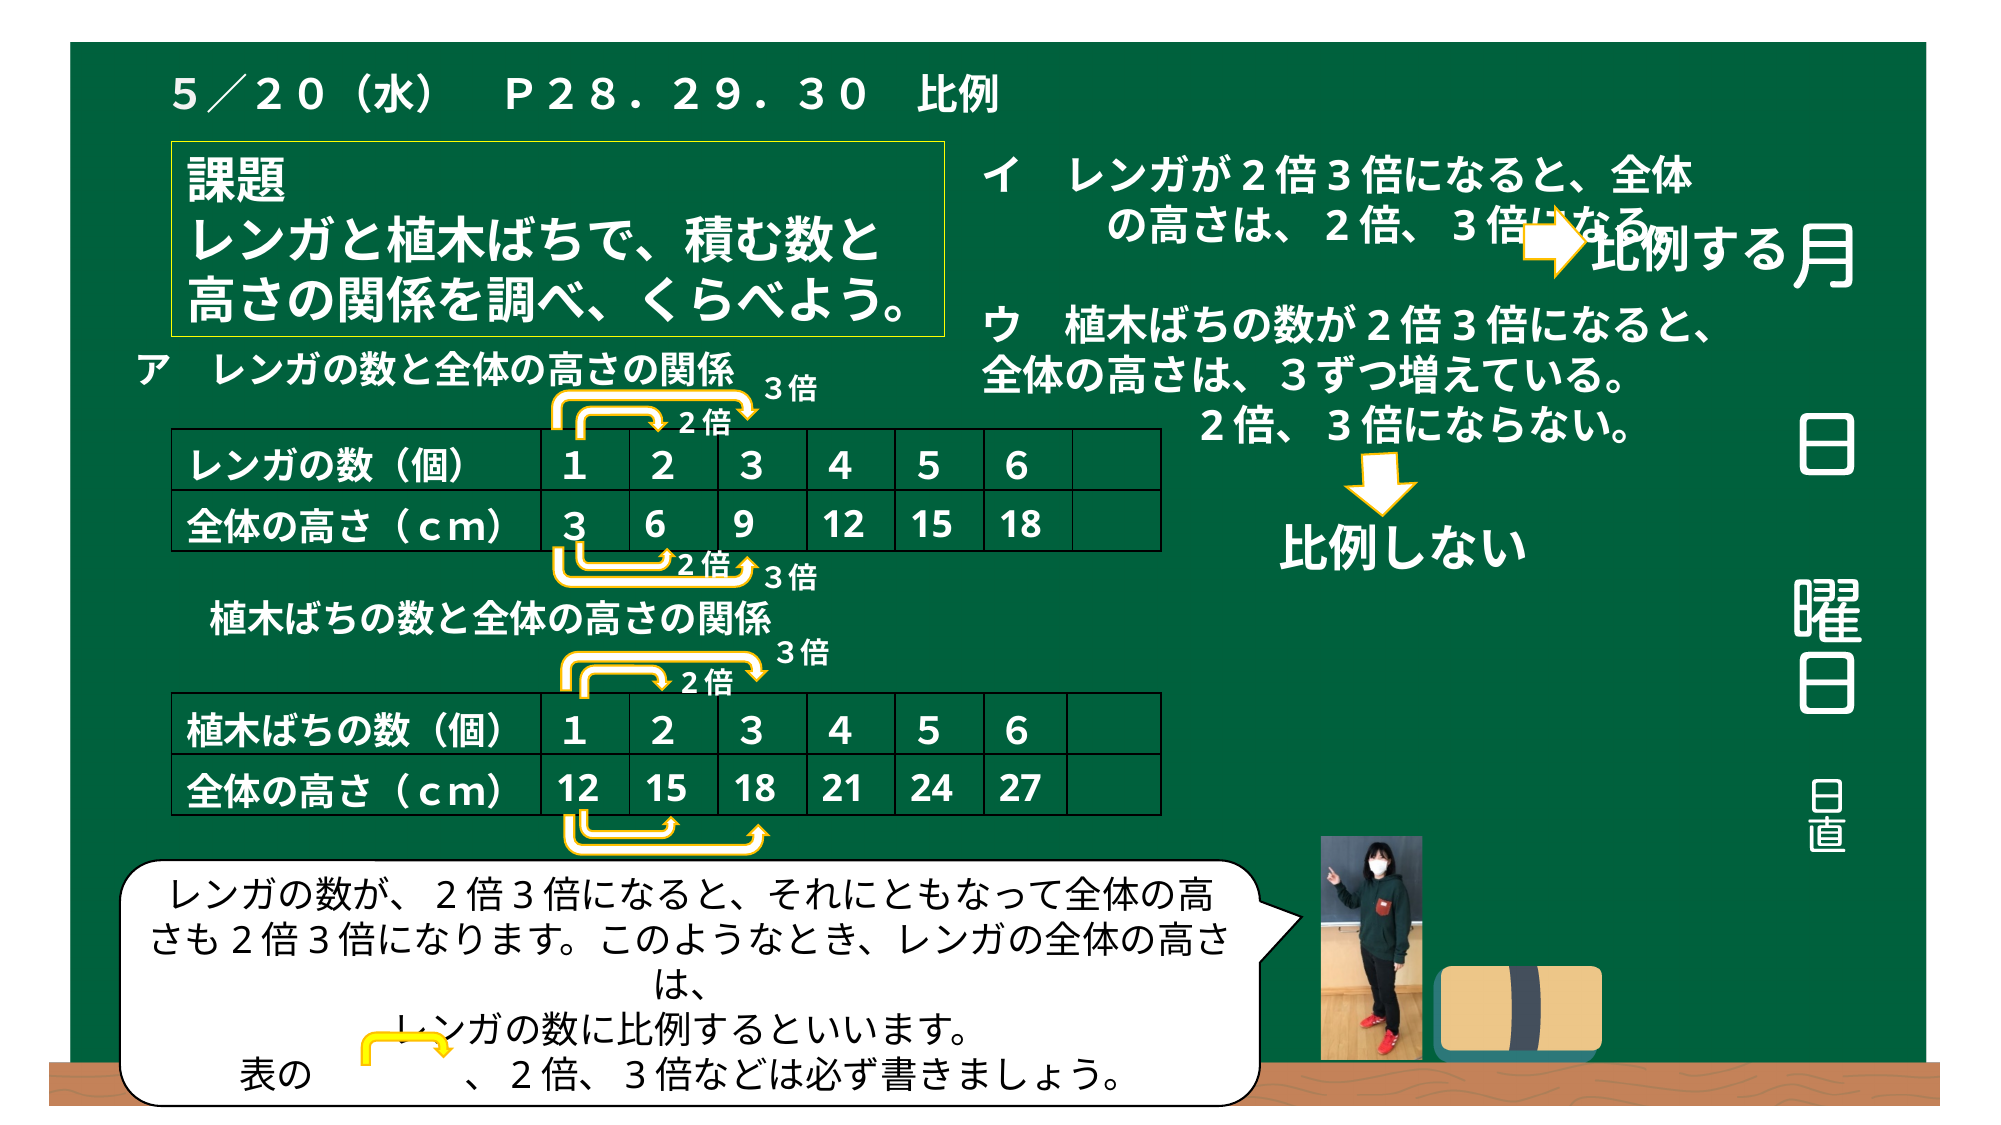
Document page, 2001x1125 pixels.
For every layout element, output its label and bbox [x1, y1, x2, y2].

picture [49, 42, 1940, 1106]
